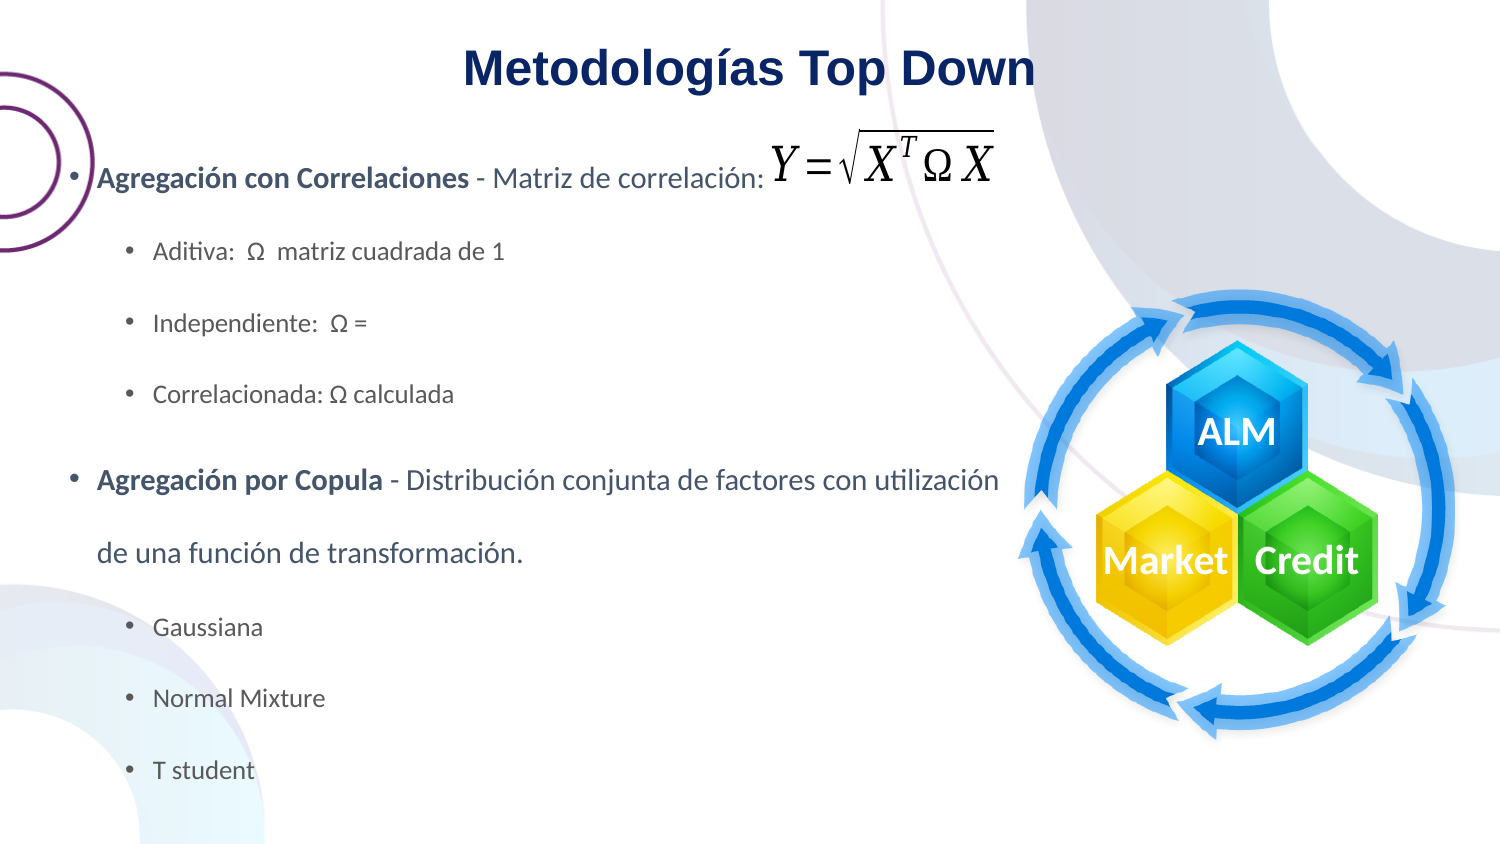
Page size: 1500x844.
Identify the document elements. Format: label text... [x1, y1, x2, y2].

title Metodologías Top Down [102, 31, 1398, 107]
picture [0, 0, 1500, 844]
